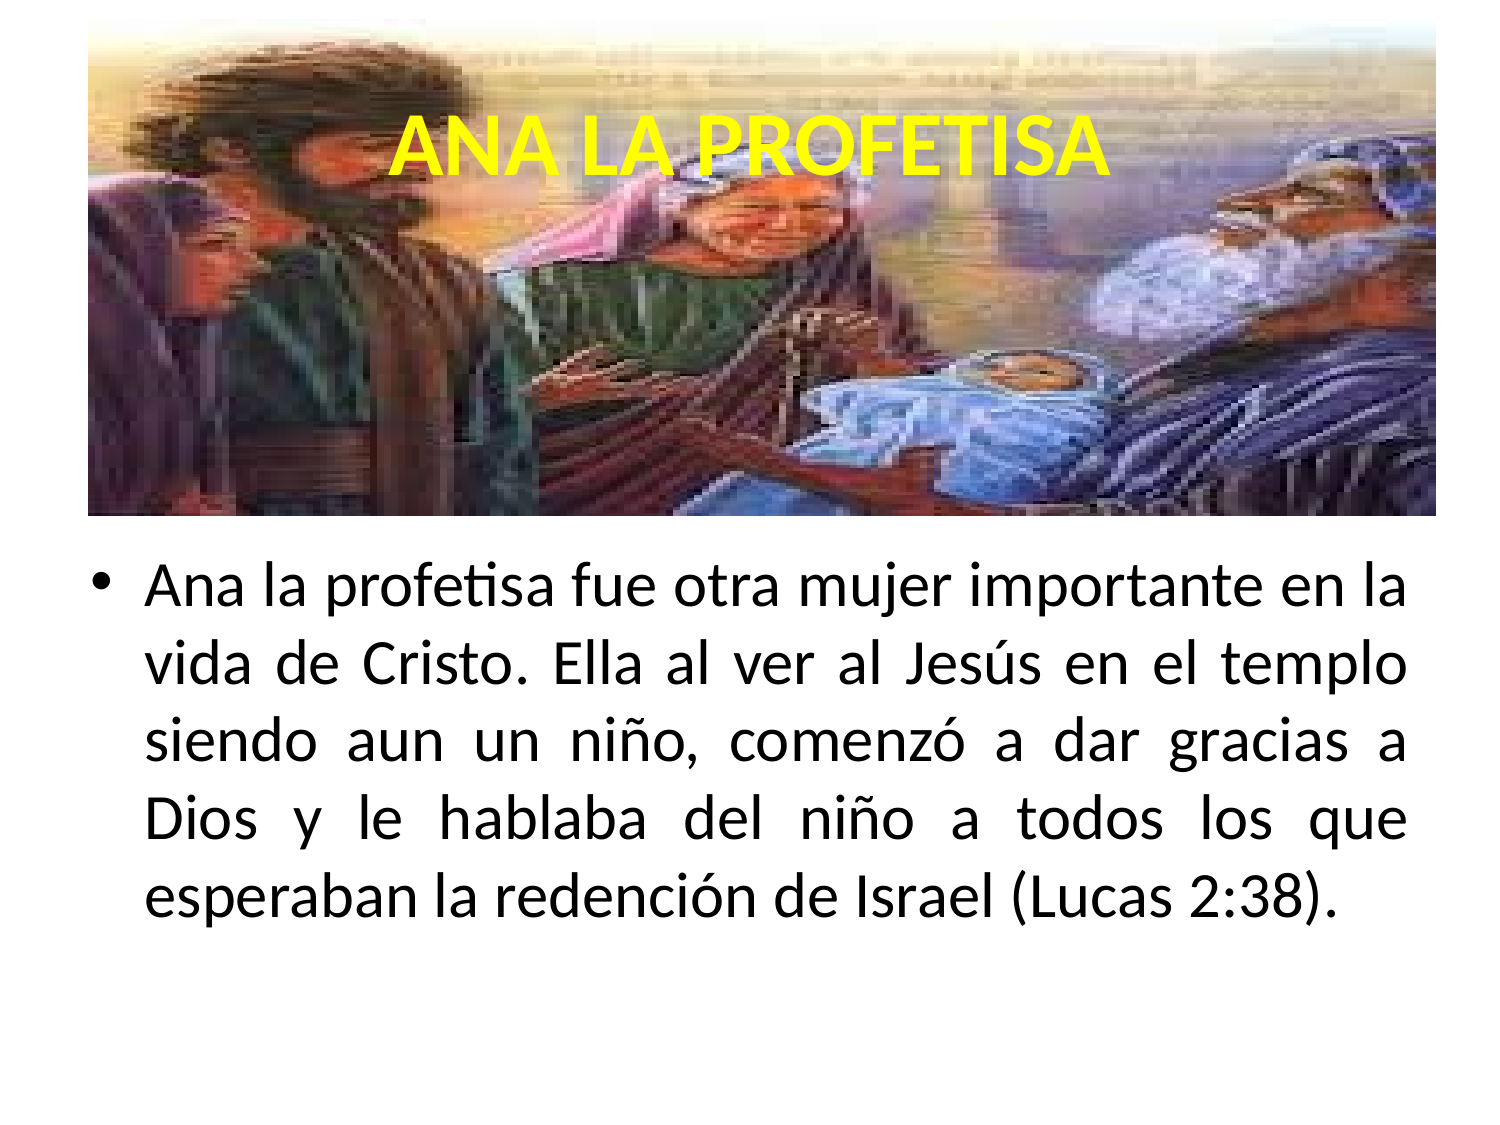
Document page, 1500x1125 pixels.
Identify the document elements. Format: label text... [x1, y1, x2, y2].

picture [88, 18, 1436, 516]
list Ana la profetisa fue otra mujer importante en la vida de Cristo. Ella al ver al Jesús en el templo siendo aun un niño, comenzó a dar gracias a Dios y le hablaba del niño a todos los que esperaban la redención de Israel (Lucas 2:38). [75, 262, 1425, 1005]
title ANA LA PROFETISA [75, 45, 83, 233]
